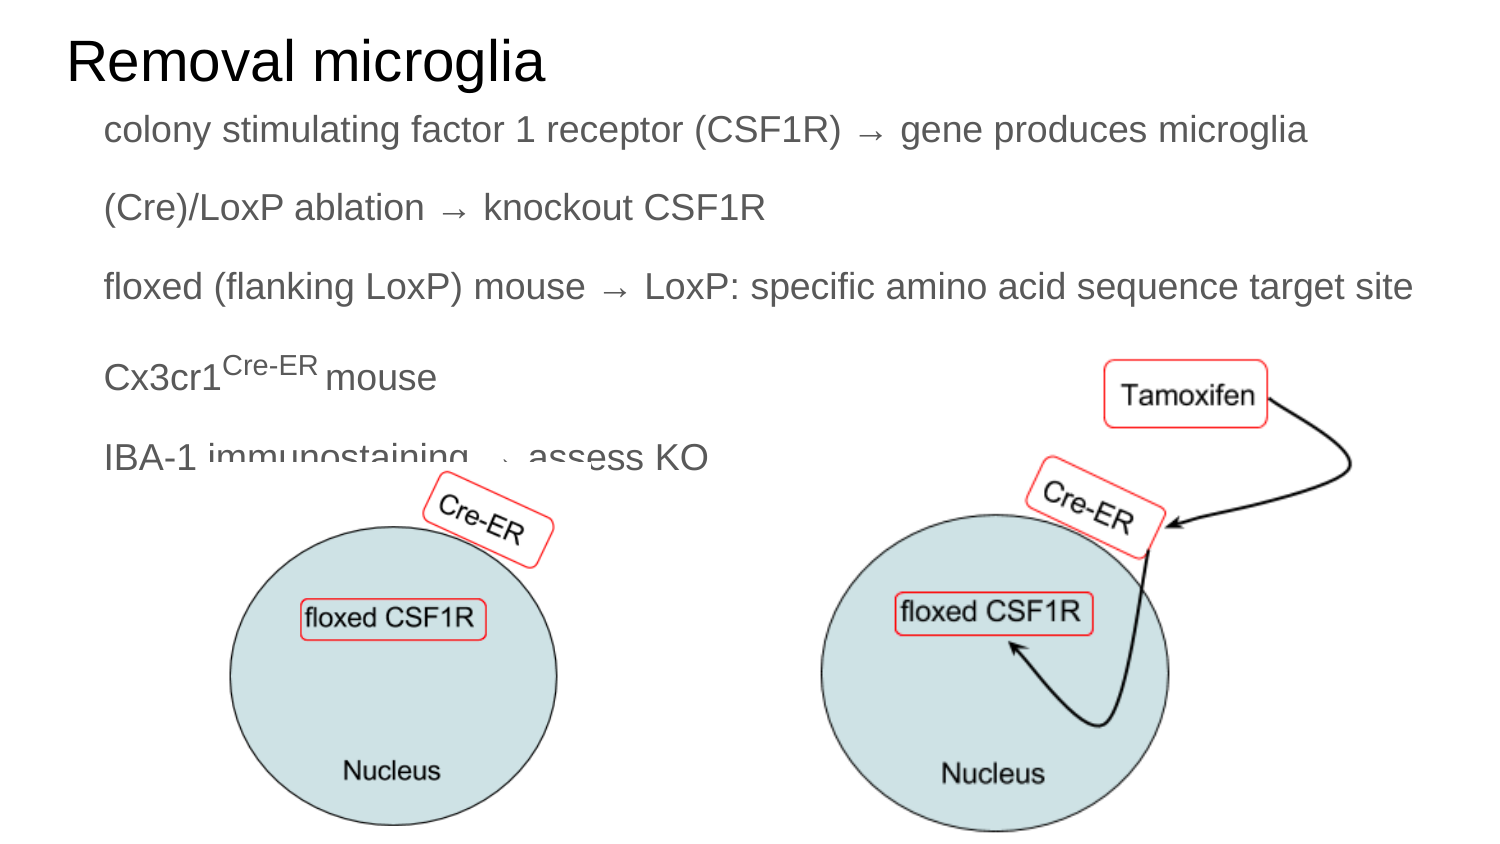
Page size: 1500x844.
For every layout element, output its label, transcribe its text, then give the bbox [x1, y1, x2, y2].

picture [802, 343, 1368, 844]
title Removal microglia [51, 8, 1449, 90]
list colony stimulating factor 1 receptor (CSF1R) → gene produces microglia (Cre)/LoxP ablation → knockout CSF1R floxed (flanking LoxP) mouse → LoxP: specific amino acid sequence target site Cx3cr1Cre-ER mouse IBA-1 immunostaining → assess KO [51, 90, 1500, 651]
picture [204, 462, 591, 844]
